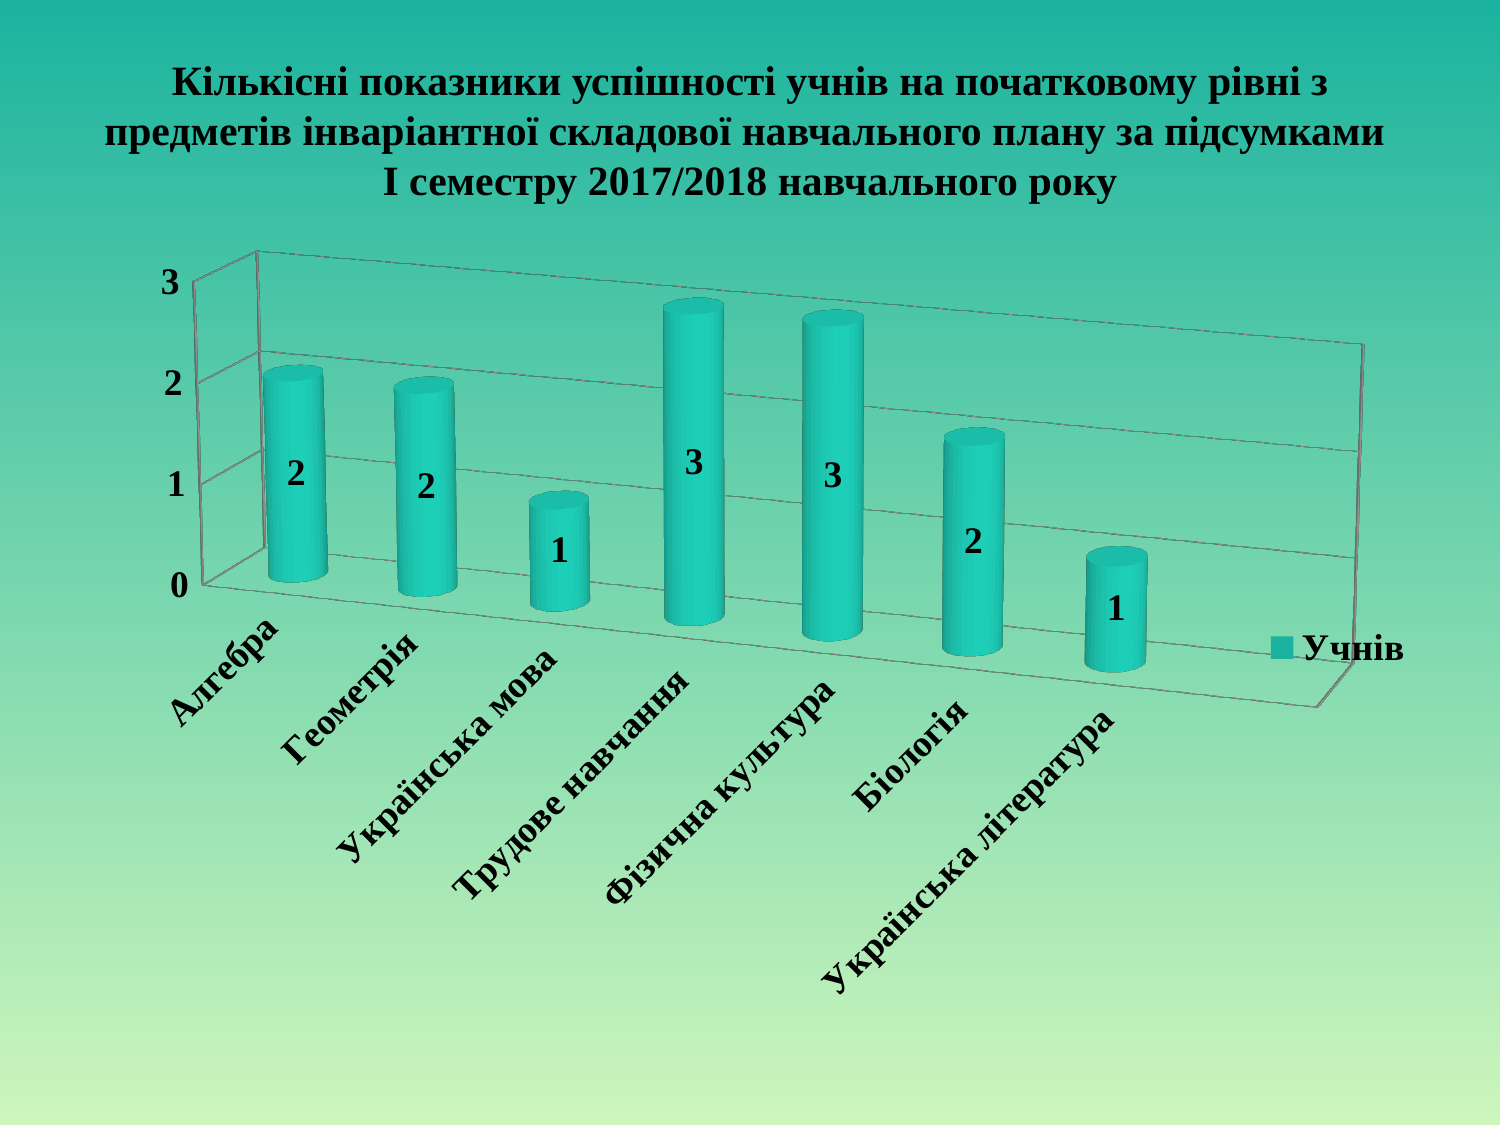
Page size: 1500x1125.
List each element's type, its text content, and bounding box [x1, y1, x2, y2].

title Кількісні показники успішності учнів на початковому рівні з предметів інваріантної складової навчального плану за підсумками І семестру 2017/2018 навчального року [75, 23, 1425, 227]
chart [46, 228, 1430, 1067]
